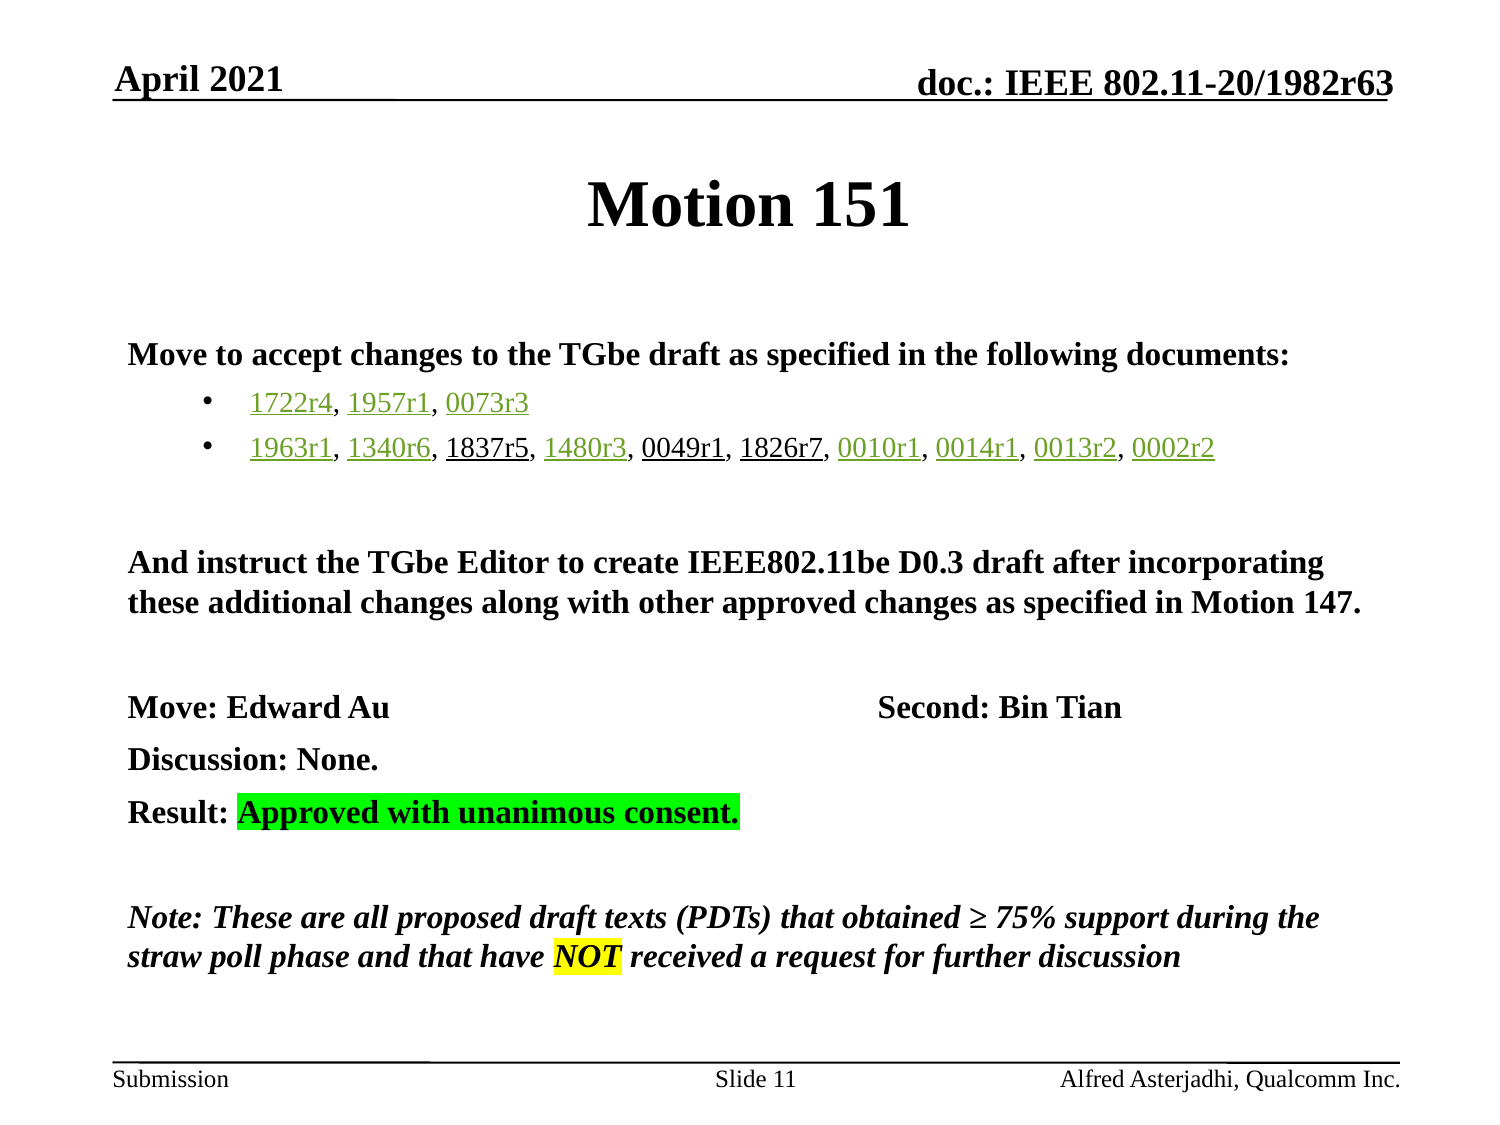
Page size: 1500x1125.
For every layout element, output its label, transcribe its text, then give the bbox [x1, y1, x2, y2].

slide_number Slide 11 [712, 1061, 800, 1123]
title Motion 151 [112, 112, 1388, 288]
footer Alfred Asterjadhi, Qualcomm Inc. [878, 1061, 1402, 1093]
list Move to accept changes to the TGbe draft as specified in the following documents: 1722r4, 1957r1, 0073r3 1963r1, 1340r6, 1837r5, 1480r3, 0049r1, 1826r7, 0010r1, 0014r1, 0013r2, 0002r2 And instruct the TGbe Editor to create IEEE802.11be D0.3 draft after incorporating these additional changes along with other approved changes as specified in Motion 147. Move: Edward Au Second: Bin Tian Discussion: None. Result: Approved with unanimous consent. Note: These are all proposed draft texts (PDTs) that obtained ≥ 75% support during the straw poll phase and that have NOT received a request for further discussion [112, 324, 1388, 1000]
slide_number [114, 54, 423, 100]
